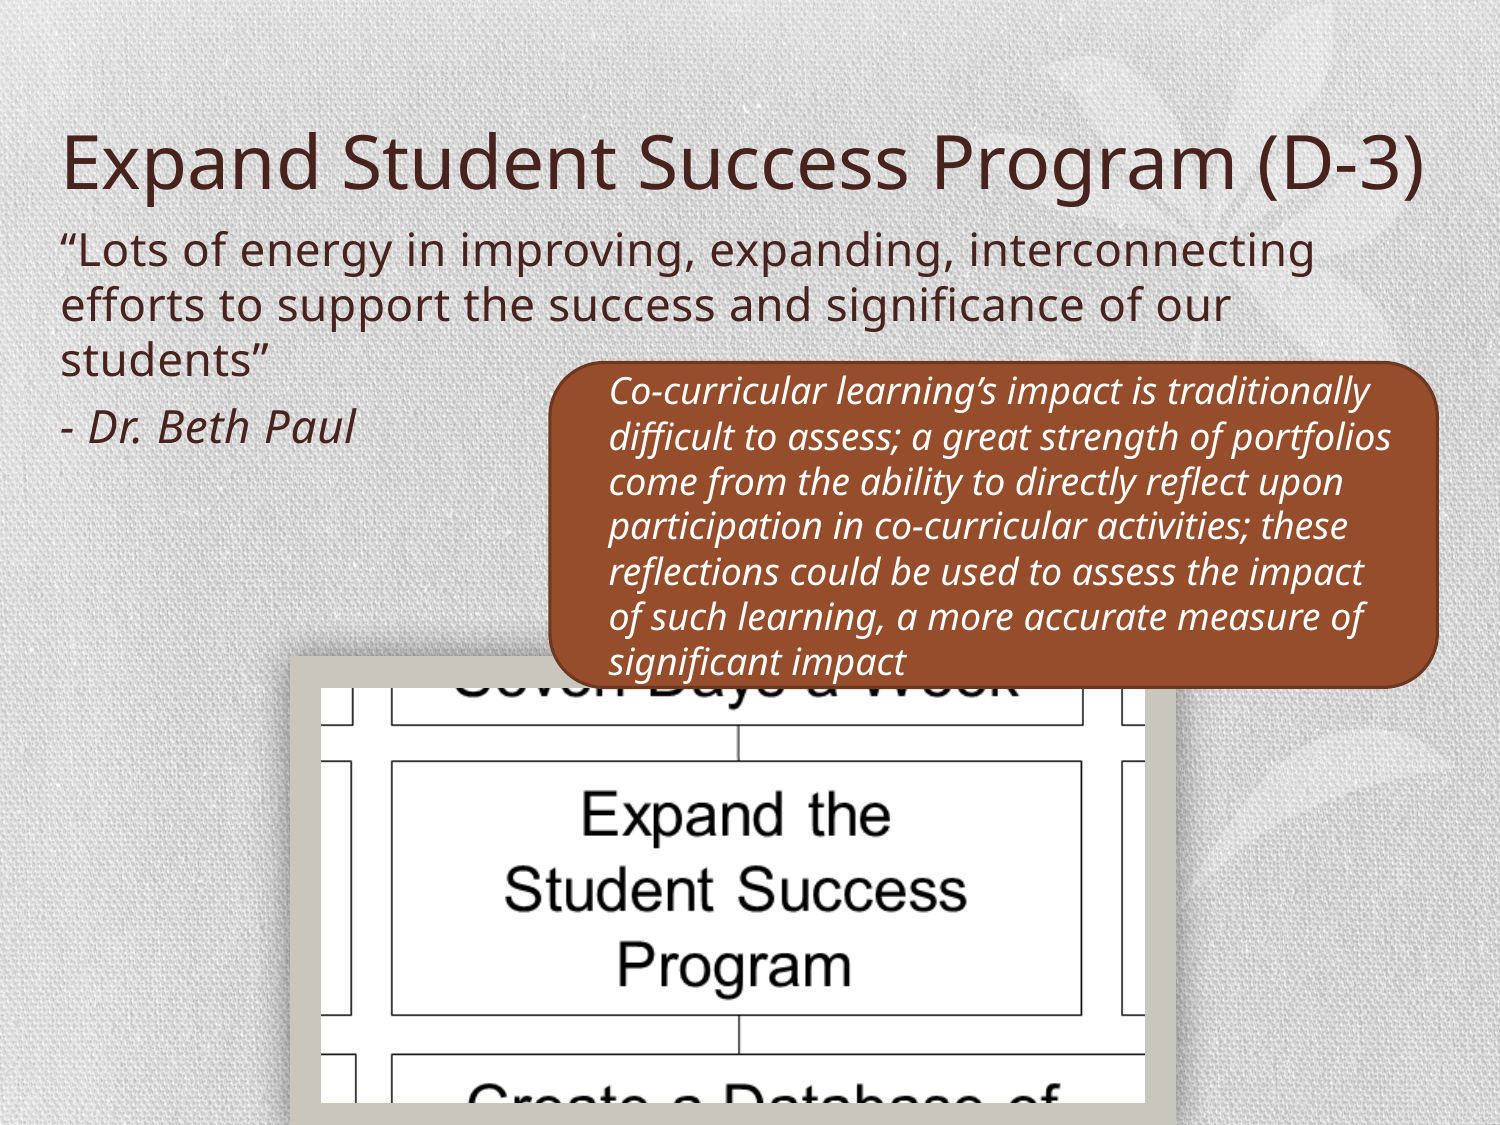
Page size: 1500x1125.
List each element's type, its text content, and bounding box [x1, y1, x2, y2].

picture [321, 687, 1146, 1104]
list “Lots of energy in improving, expanding, interconnecting efforts to support the success and significance of our students” - Dr. Beth Paul [45, 213, 1455, 1023]
text_box Co-curricular learning’s impact is traditionally difficult to assess; a great strength of portfolios come from the ability to directly reflect upon participation in co-curricular activities; these reflections could be used to assess the impact of such learning, a more accurate measure of significant impact [548, 360, 1439, 689]
title Expand Student Success Program (D-3) [45, 37, 1455, 213]
